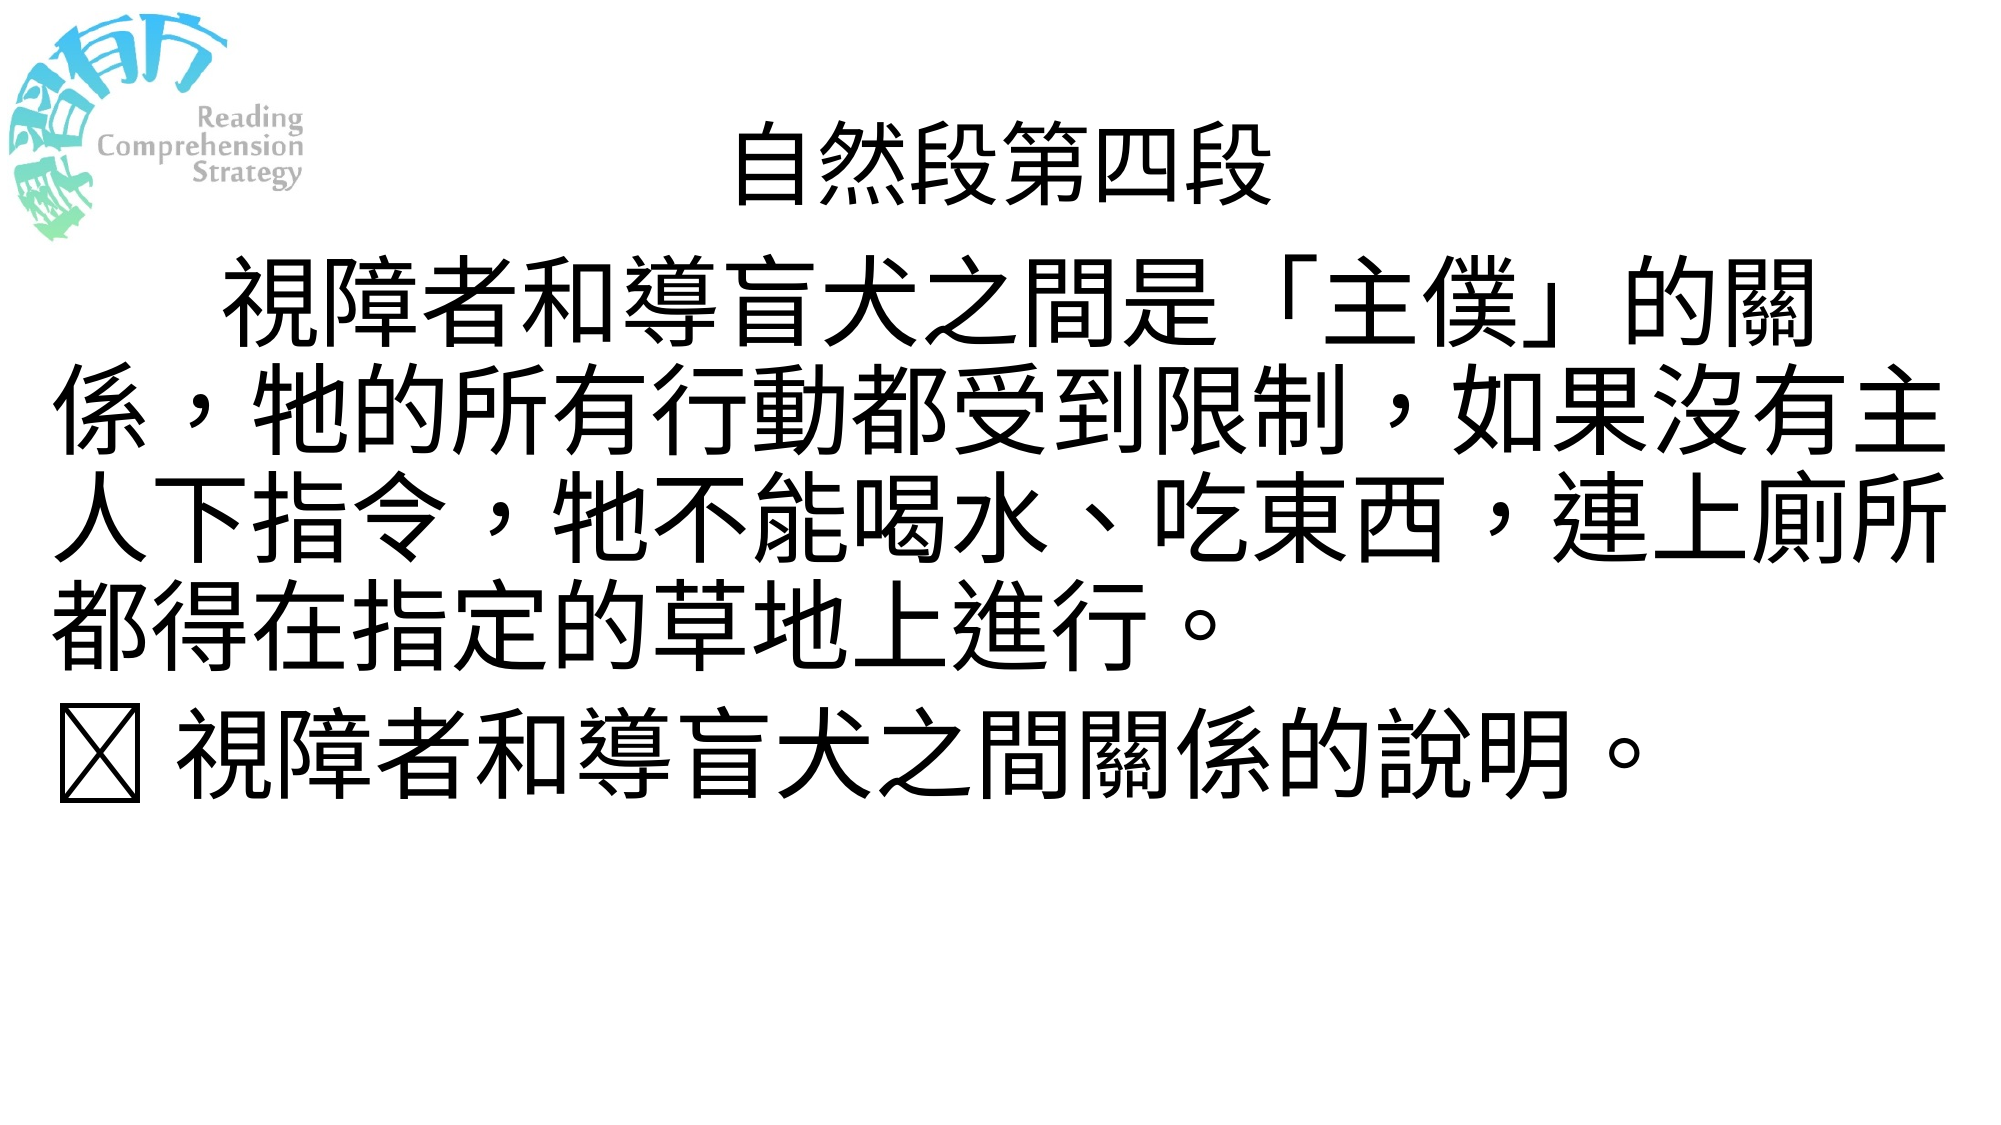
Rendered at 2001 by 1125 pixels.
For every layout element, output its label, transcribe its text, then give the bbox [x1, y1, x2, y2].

picture [7, 11, 303, 248]
title 自然段第四段 [137, 60, 1863, 247]
list 視障者和導盲犬之間是「主僕」的關係，牠的所有行動都受到限制，如果沒有主人下指令，牠不能喝水、吃東西，連上廁所都得在指定的草地上進行。 視障者和導盲犬之間關係的說明。 [39, 247, 1977, 1017]
